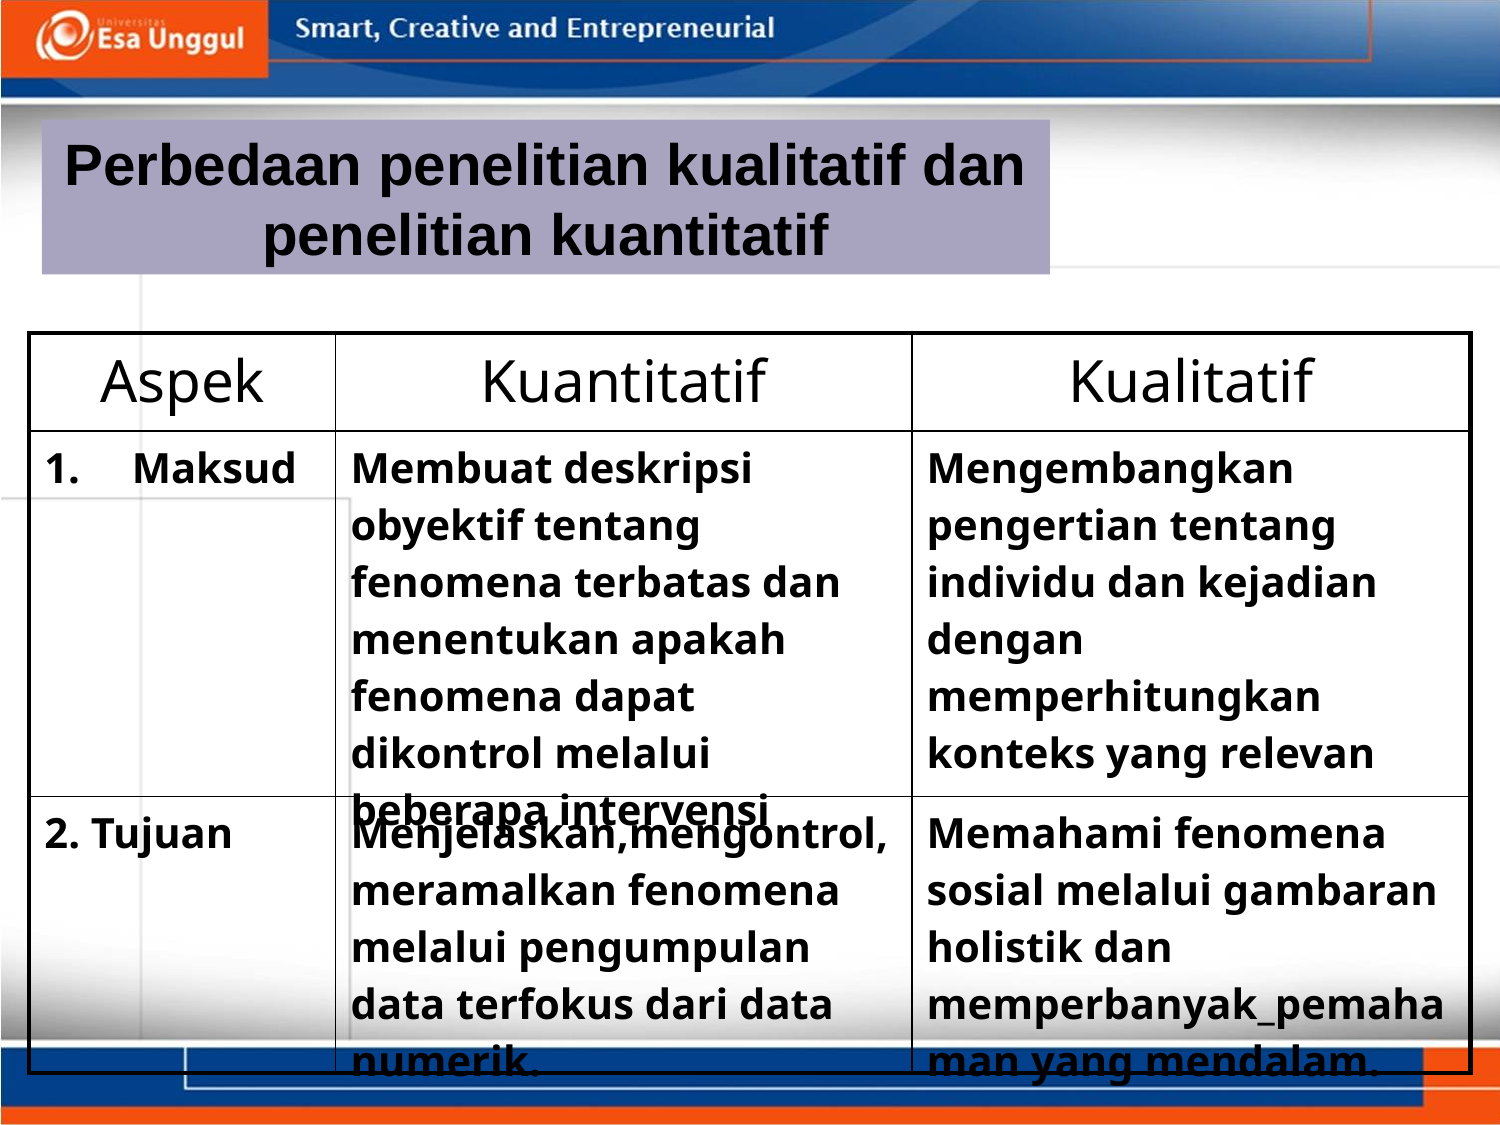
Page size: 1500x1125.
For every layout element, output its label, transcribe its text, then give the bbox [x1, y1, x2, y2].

table_cell Menjelaskan,mengontrol,meramalkan fenomena melalui pengumpulan data terfokus dari data numerik. [336, 797, 911, 1071]
table_cell Maksud [31, 432, 335, 796]
table_header Kuantitatif [336, 335, 911, 430]
table_cell Memahami fenomena sosial melalui gambaran holistik dan memperbanyak_pemahaman yang mendalam. [913, 797, 1468, 1071]
text_box Perbedaan penelitian kualitatif dan penelitian kuantitatif [41, 119, 1050, 275]
table_header Aspek [31, 335, 335, 430]
picture [0, 0, 1500, 1125]
text_box [137, 62, 1050, 119]
table_cell 2. Tujuan [31, 797, 335, 1071]
table_header Kualitatif [913, 335, 1468, 430]
table_cell Mengembangkan pengertian tentang individu dan kejadian dengan memperhitungkan konteks yang relevan [913, 432, 1468, 796]
table_cell Membuat deskripsi obyektif tentang fenomena terbatas dan menentukan apakah fenomena dapat dikontrol melalui beberapa intervensi [336, 432, 911, 796]
